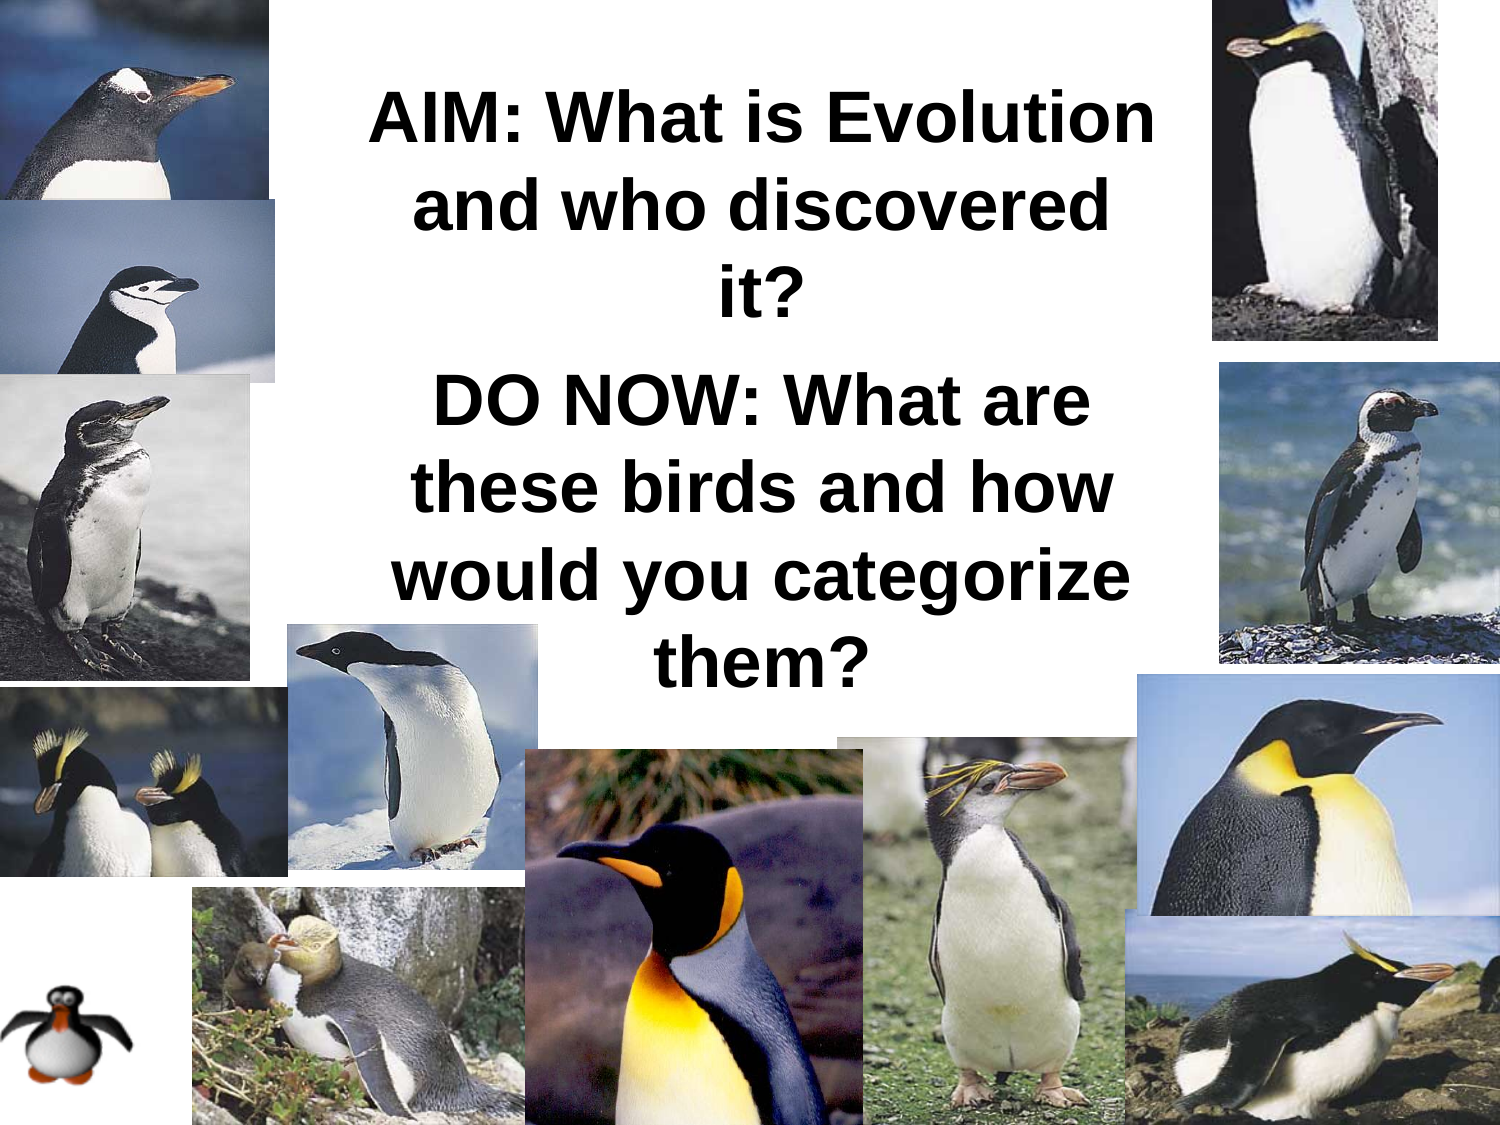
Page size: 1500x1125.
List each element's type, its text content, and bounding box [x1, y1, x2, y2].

picture [1219, 362, 1500, 664]
text_box AIM: What is Evolution and who discovered it? DO NOW: What are these birds and how would you categorize them? [349, 62, 1175, 710]
picture [0, 0, 276, 681]
picture [0, 924, 163, 1125]
picture [0, 624, 1500, 1125]
picture [1212, 0, 1438, 342]
